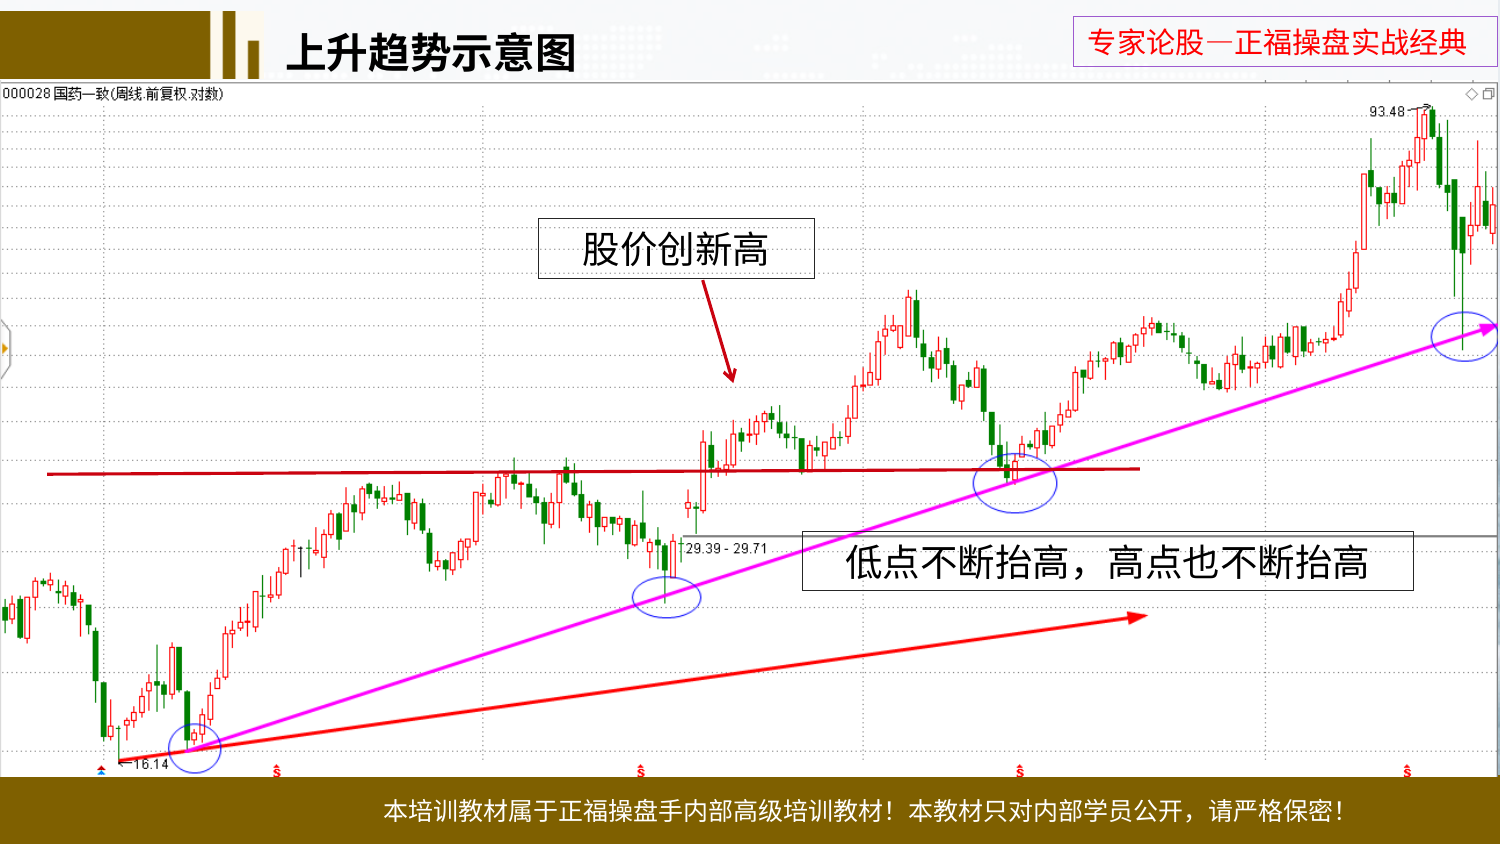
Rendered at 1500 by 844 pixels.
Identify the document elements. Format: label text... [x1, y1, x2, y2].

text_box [702, 279, 734, 384]
picture [0, 0, 1500, 844]
title 上升趋势示意图 [270, 19, 1046, 78]
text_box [46, 468, 1140, 475]
picture [0, 11, 264, 79]
